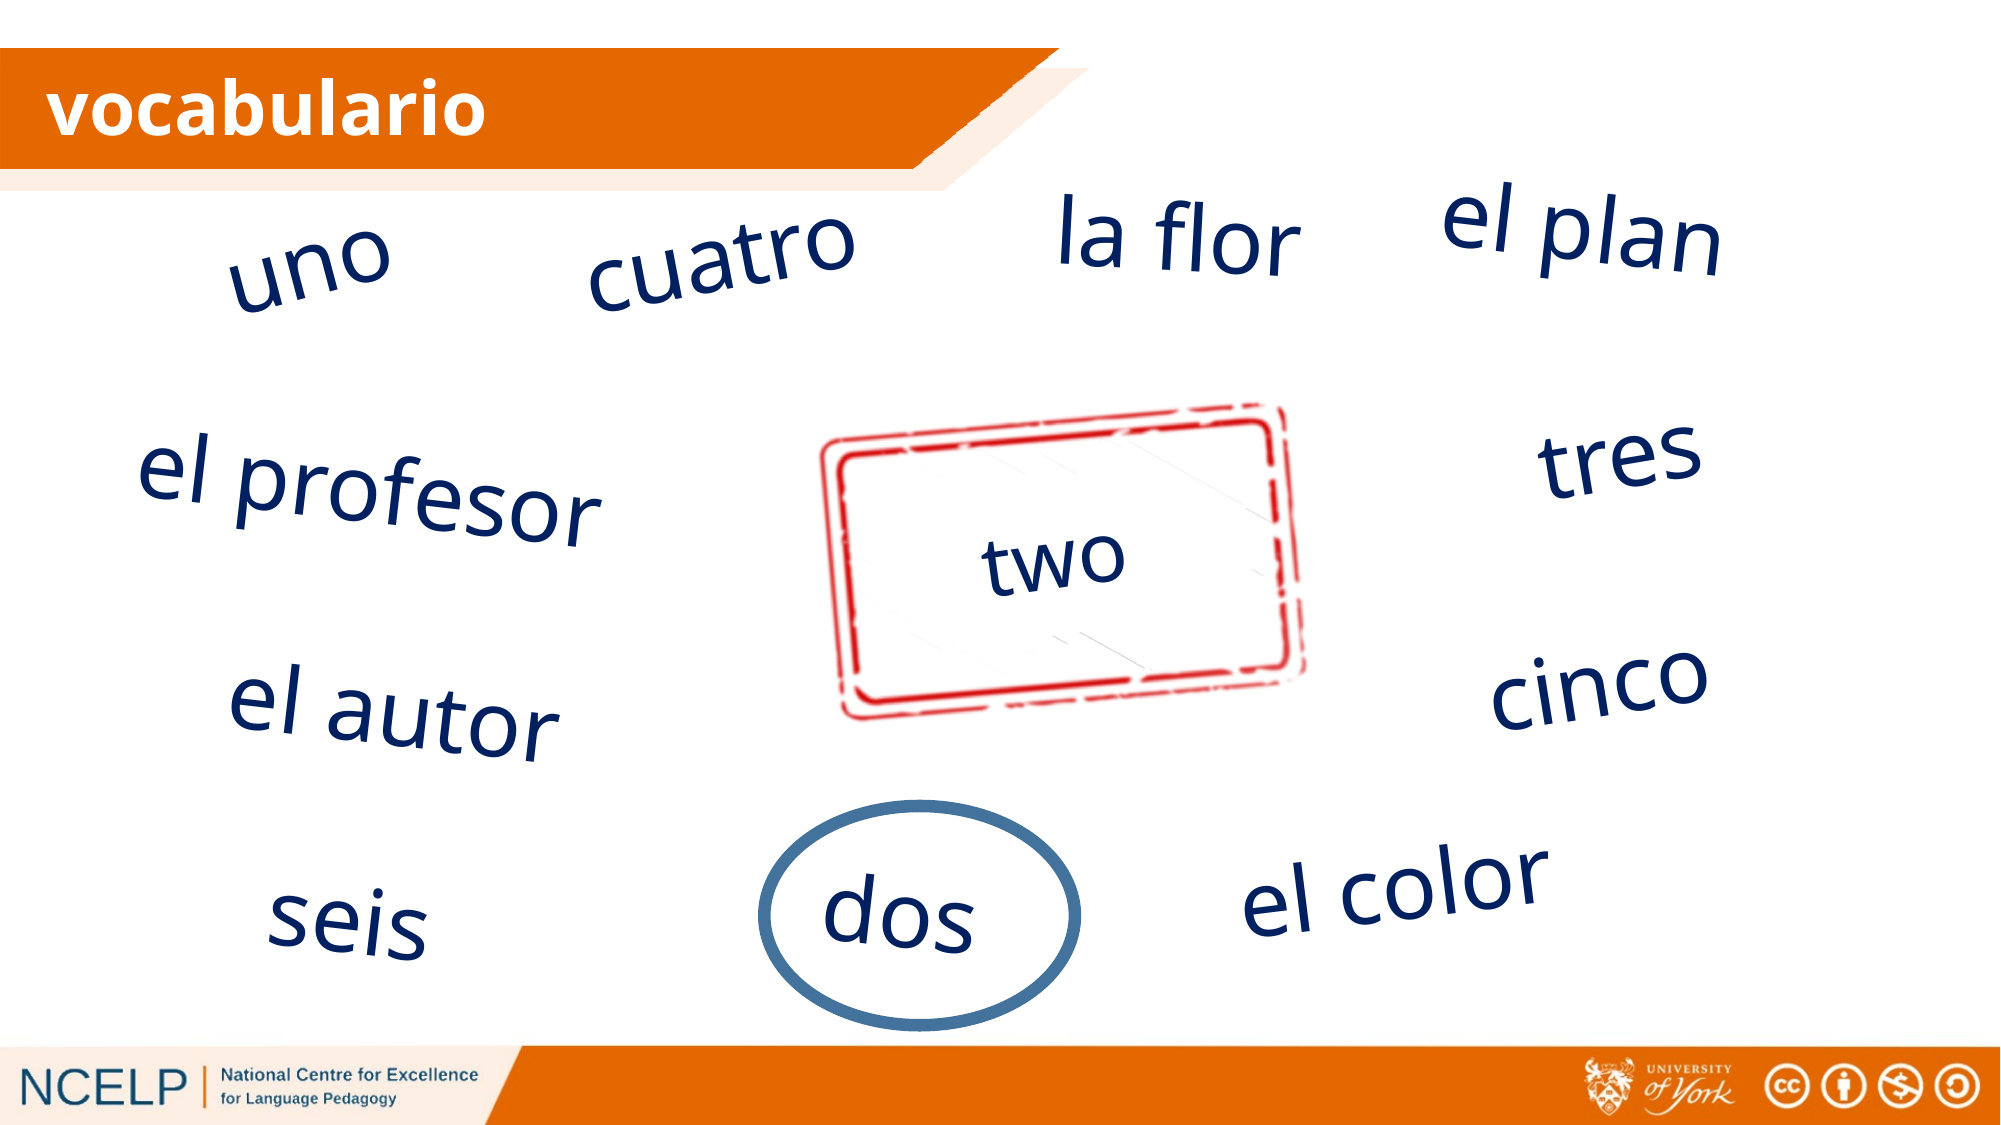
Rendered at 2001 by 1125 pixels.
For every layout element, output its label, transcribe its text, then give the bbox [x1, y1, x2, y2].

text_box el profesor [115, 395, 651, 581]
text_box seis [247, 843, 688, 1018]
text_box dos [1037, 866, 1610, 1055]
text_box la flor [1038, 166, 1374, 308]
text_box el plan [1419, 144, 1939, 328]
picture [0, 0, 2001, 1125]
text_box [763, 804, 1076, 1027]
text_box el color [1216, 783, 1711, 968]
text_box el autor [207, 626, 686, 805]
text_box cuatro [557, 191, 933, 344]
text_box cinco [1463, 577, 1858, 762]
text_box uno [195, 191, 462, 346]
text_box tres [1513, 360, 1805, 530]
